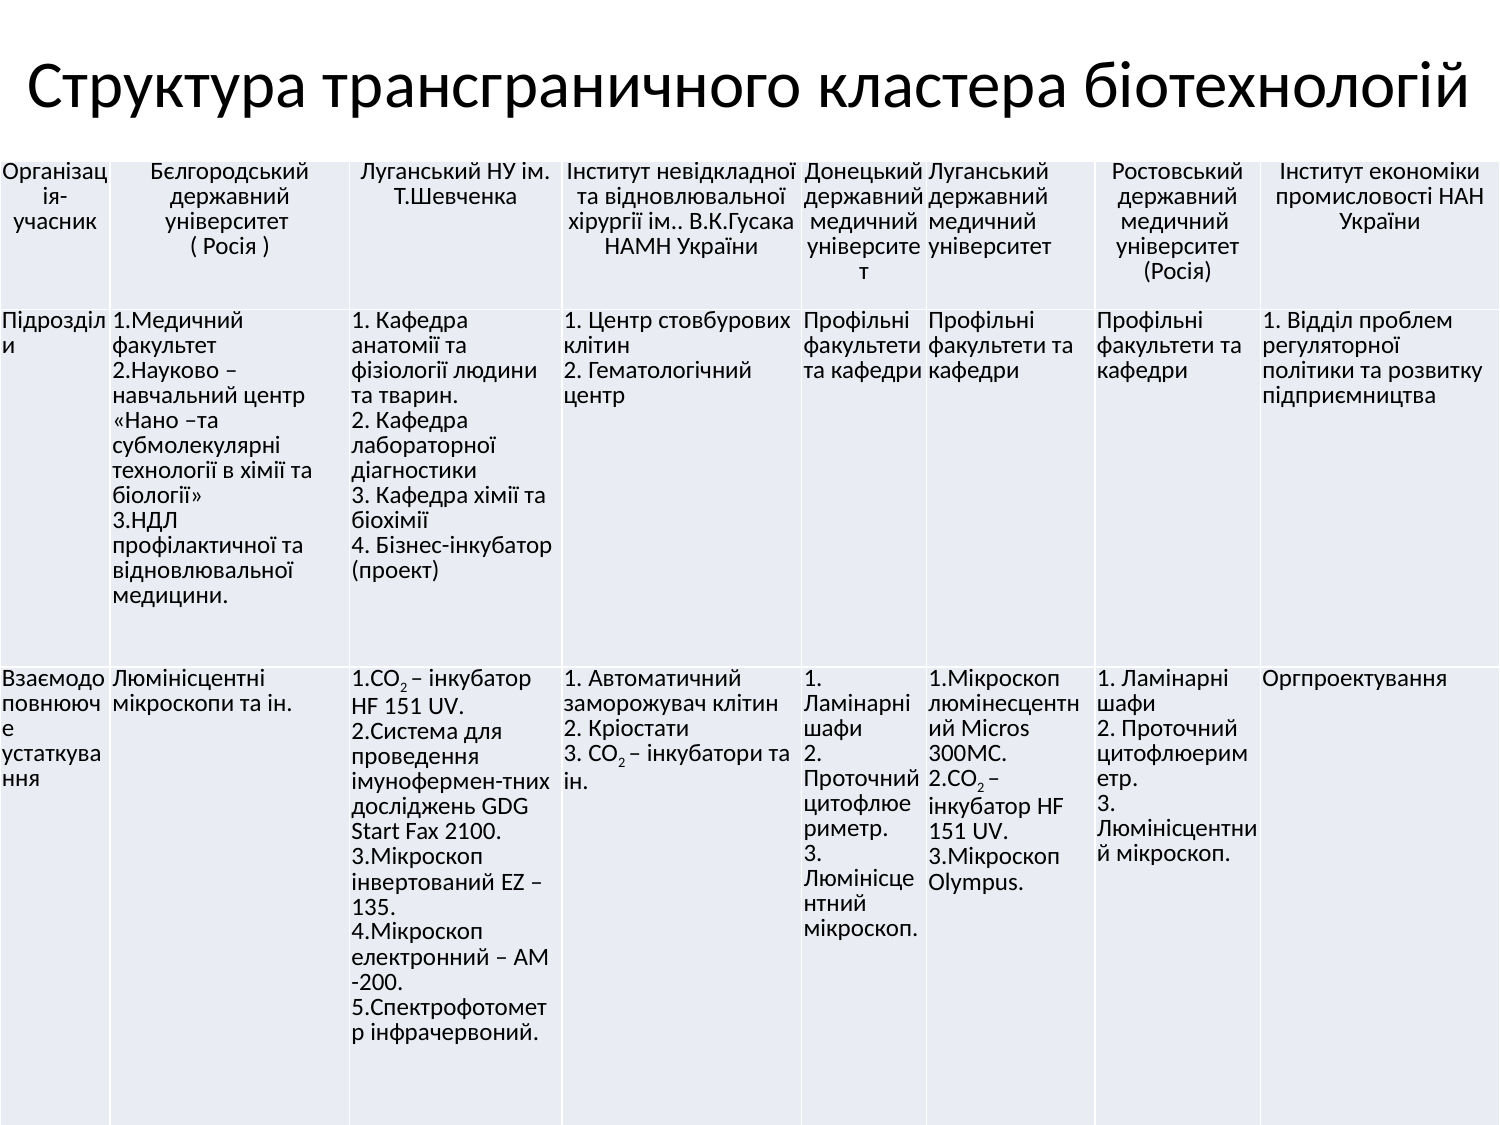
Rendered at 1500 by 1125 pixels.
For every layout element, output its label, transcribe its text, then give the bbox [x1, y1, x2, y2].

table_header Луганський НУ ім. Т.Шевченка [350, 162, 561, 309]
table_header Інститут економіки промисловості НАН України [1261, 162, 1499, 309]
table_cell Профільні факультети та кафедри [1096, 310, 1260, 666]
table_cell Взаємодоповнююче устаткування [1, 668, 109, 1125]
table_header Луганський державний медичний університет [927, 162, 1094, 309]
table_cell 1. Ламінарні шафи 2. Проточний цитофлюериметр. 3. Люмінісцентний мікроскоп. [802, 668, 926, 1125]
table_header Організація-учасник [1, 162, 109, 309]
table_header Бєлгородський державний університет ( Росія ) [111, 162, 349, 309]
table_cell 1. Ламінарні шафи 2. Проточний цитофлюериметр. 3. Люмінісцентний мікроскоп. [1096, 668, 1260, 1125]
table_cell 1. Автоматичний заморожувач клітин 2. Кріостати 3. СО2 – інкубатори та ін. [563, 668, 801, 1125]
table_cell 1.Медичний факультет 2.Науково –навчальний центр «Нано –та субмолекулярні технології в хімії та біології» 3.НДЛ профілактичної та відновлювальної медицини. [111, 310, 349, 666]
table_cell 1. Центр стовбурових клітин 2. Гематологічний центр [563, 310, 801, 666]
table_cell Оргпроектування [1261, 668, 1499, 1125]
title Структура трансграничного кластера біотехнологій [0, 0, 1500, 160]
table_cell 1. Кафедра анатомії та фізіології людини та тварин. 2. Кафедра лабораторної діагностики 3. Кафедра хімії та біохімії 4. Бізнес-інкубатор (проект) [350, 310, 561, 666]
table_cell Люмінісцентні мікроскопи та ін. [111, 668, 349, 1125]
table_cell 1.Мікроскоп люмінесцентний Місros 300MC. 2.СО2 – інкубатор HF 151 UV. 3.Мікроскоп Olympus. [927, 668, 1094, 1125]
table_header Донецький державний медичний університет [802, 162, 926, 309]
table_header Інститут невідкладної та відновлювальної хірургії ім.. В.К.Гусака НАМН України [563, 162, 801, 309]
table_cell 1.СО2 – інкубатор HF 151 UV. 2.Система для проведення імунофермен-тних досліджень GDG Start Fax 2100. 3.Мікроскоп інвертований EZ – 135. 4.Мікроскоп електронний – АМ -200. 5.Спектрофотометр інфрачервоний. [350, 668, 561, 1125]
table_cell Профільні факультети та кафедри [802, 310, 926, 666]
table_cell Профільні факультети та кафедри [927, 310, 1094, 666]
table_cell 1. Відділ проблем регуляторної політики та розвитку підприємництва [1261, 310, 1499, 666]
table_cell Підрозділи [1, 310, 109, 666]
table_header Ростовський державний медичний університет (Росія) [1096, 162, 1260, 309]
